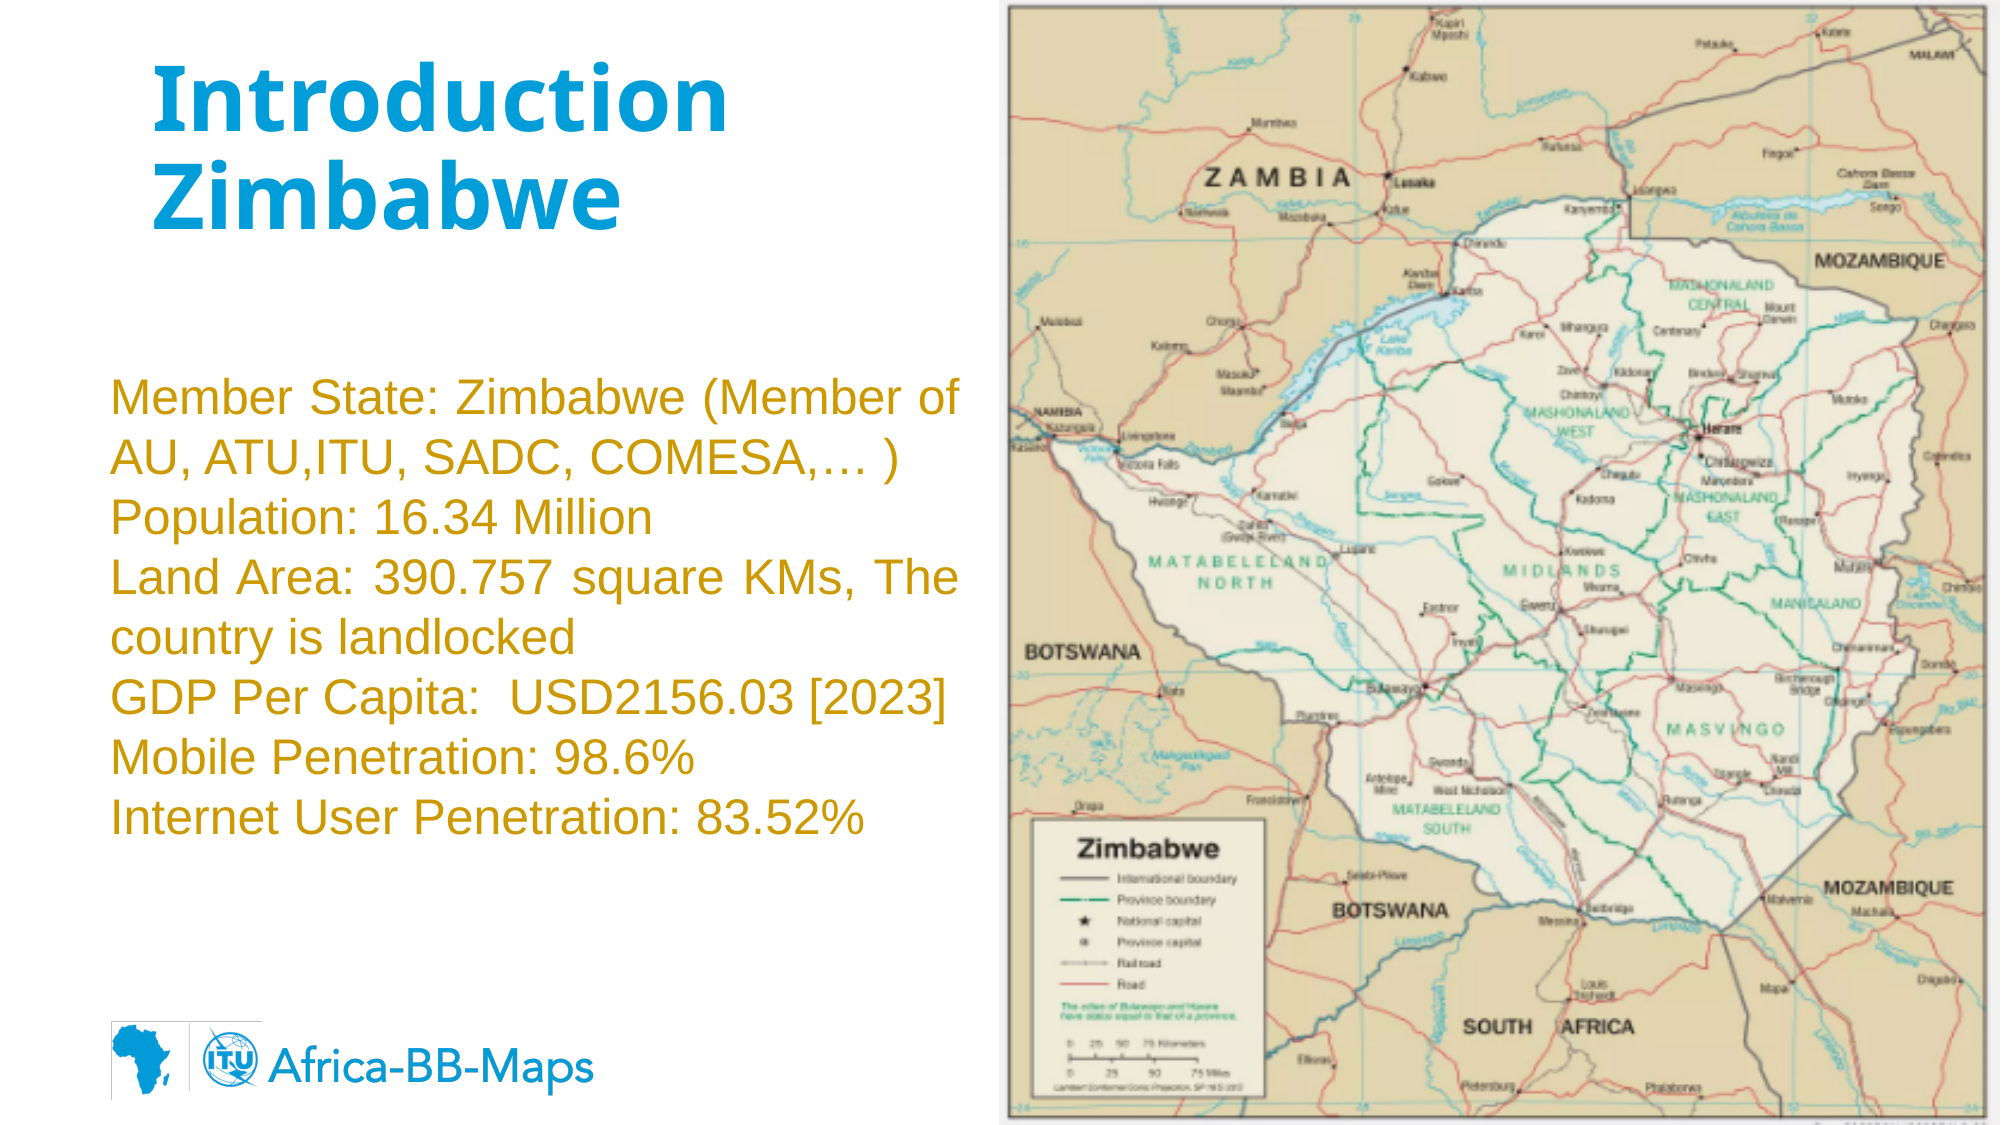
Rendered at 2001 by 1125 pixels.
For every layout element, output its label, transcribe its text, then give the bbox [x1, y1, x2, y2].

picture [111, 1021, 623, 1125]
title Introduction Zimbabwe [137, 41, 857, 260]
picture [998, 0, 2000, 1125]
text_box Member State: Zimbabwe (Member of AU, ATU,ITU, SADC, COMESA,… ) Population: 16.34 Million Land Area: 390.757 square KMs, The country is landlocked GDP Per Capita: USD2156.03 [2023] Mobile Penetration: 98.6% Internet User Penetration: 83.52% [95, 357, 975, 852]
